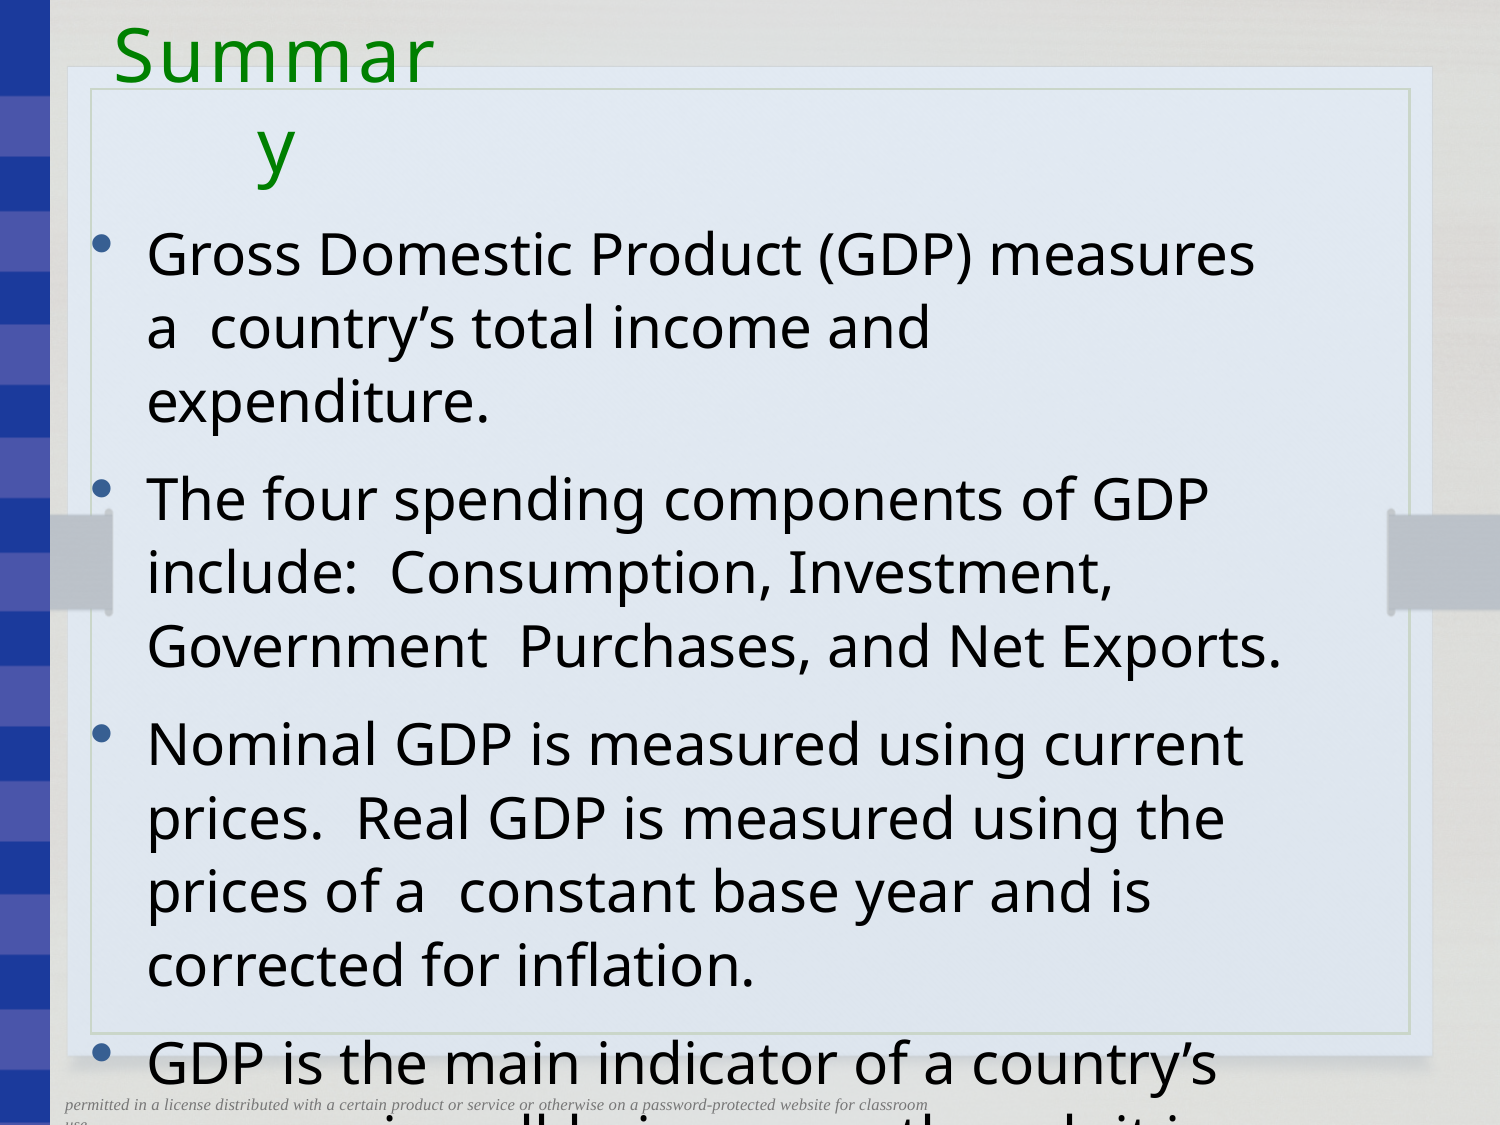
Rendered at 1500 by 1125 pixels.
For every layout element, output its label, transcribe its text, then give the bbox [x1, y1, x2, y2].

picture [0, 0, 51, 1125]
title Summary [100, 1, 451, 192]
text_box permitted in a license distributed with a certain product or service or otherwise on a password-protected website for classroom use. [62, 1093, 950, 1125]
text_box [51, 0, 1500, 1125]
text_box Gross Domestic Product (GDP) measures a country’s total income and expenditure. The four spending components of GDP include: Consumption, Investment, Government Purchases, and Net Exports. Nominal GDP is measured using current prices. Real GDP is measured using the prices of a constant base year and is corrected for inflation. GDP is the main indicator of a country’s economic well-being, even though it is not © 2015 CenpgageeLearrninfg.eAll Rcightts R.eserved. May not be copied, scanned, or duplicated, in whole or in part, except for use as [62, 211, 1392, 1125]
